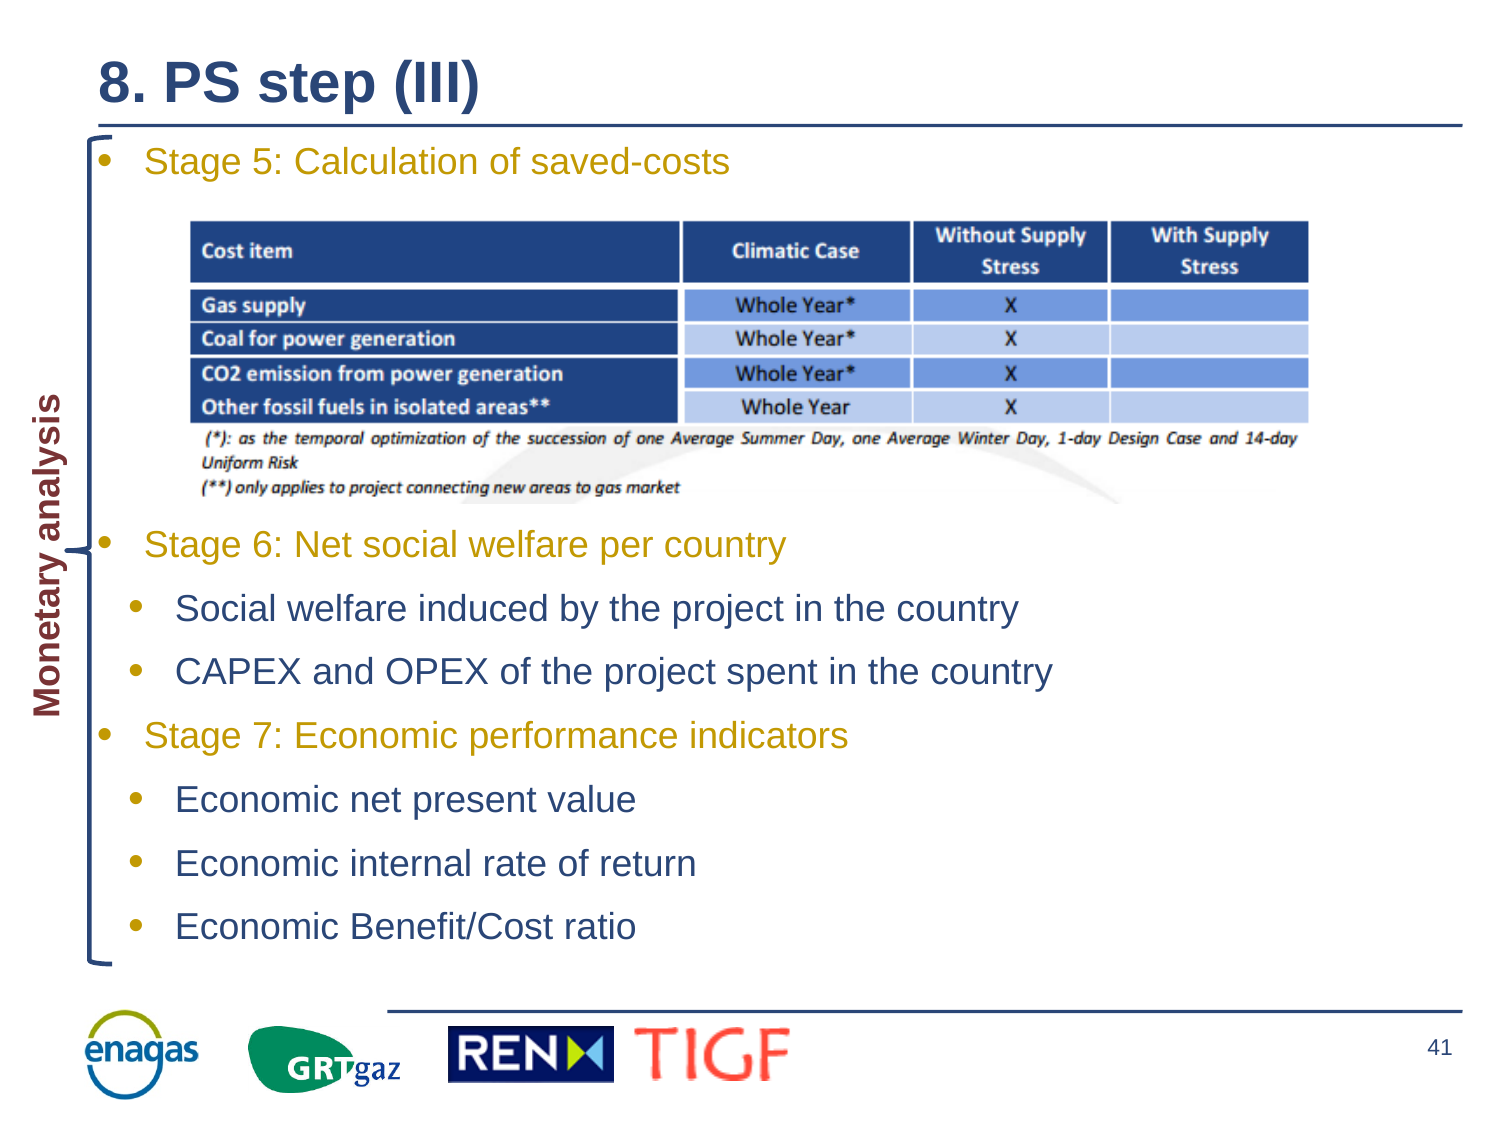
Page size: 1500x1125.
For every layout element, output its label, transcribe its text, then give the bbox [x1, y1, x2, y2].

text_box Monetary analysis [14, 302, 75, 811]
picture [84, 1009, 199, 1100]
picture [175, 204, 1321, 504]
picture [448, 1026, 614, 1083]
list Stage 5: Calculation of saved-costs Stage 6: Net social welfare per country Social welfare induced by the project in the country CAPEX and OPEX of the project spent in the country Stage 7: Economic performance indicators Economic net present value Economic internal rate of return Economic Benefit/Cost ratio [113, 137, 1464, 787]
text_box 8. PS step (III) [98, 54, 1466, 115]
picture [631, 1027, 800, 1081]
picture [248, 1026, 400, 1093]
text_box [75, 137, 113, 965]
